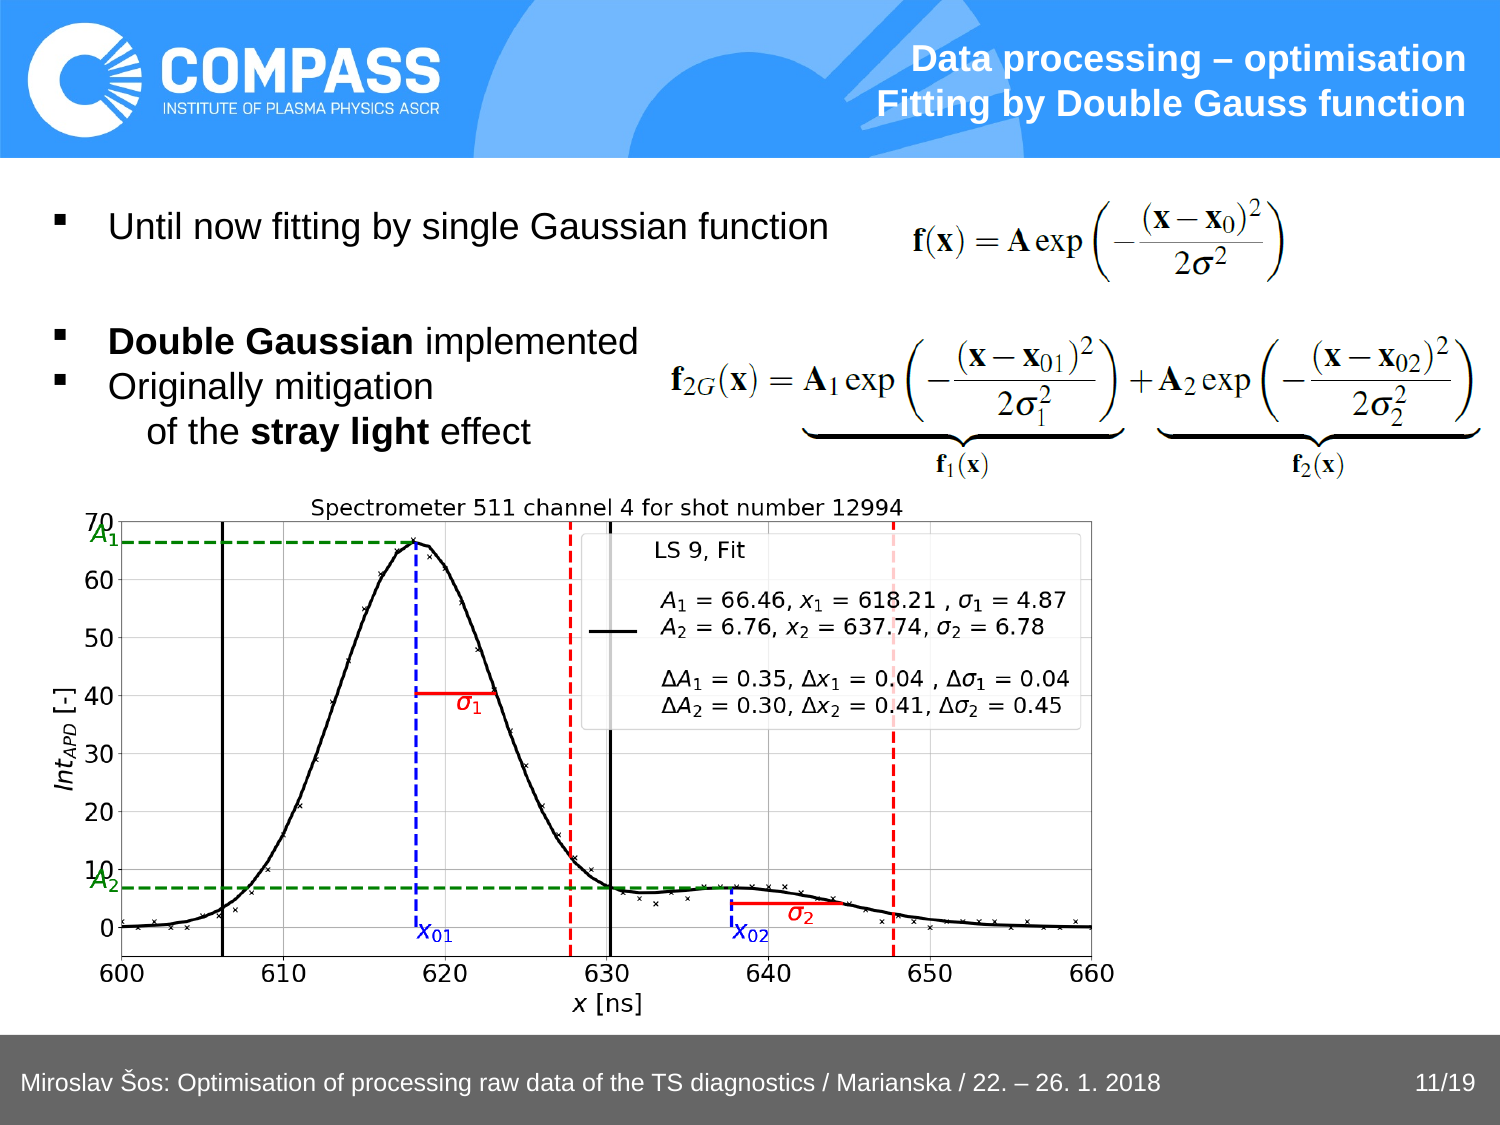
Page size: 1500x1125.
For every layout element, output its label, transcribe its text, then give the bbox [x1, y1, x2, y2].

text_box Miroslav Šos: Optimisation of processing raw data of the TS diagnostics / Marianska / 22. – 26. 1. 2018 [5, 1058, 1223, 1104]
picture [41, 166, 1500, 1028]
text_box Until now fitting by single Gaussian function Double Gaussian implemented Originally mitigation of the stray light effect [36, 195, 879, 460]
text_box [0, 1034, 1500, 1125]
picture [0, 0, 1500, 158]
text_box 11/19 [1375, 1058, 1491, 1104]
